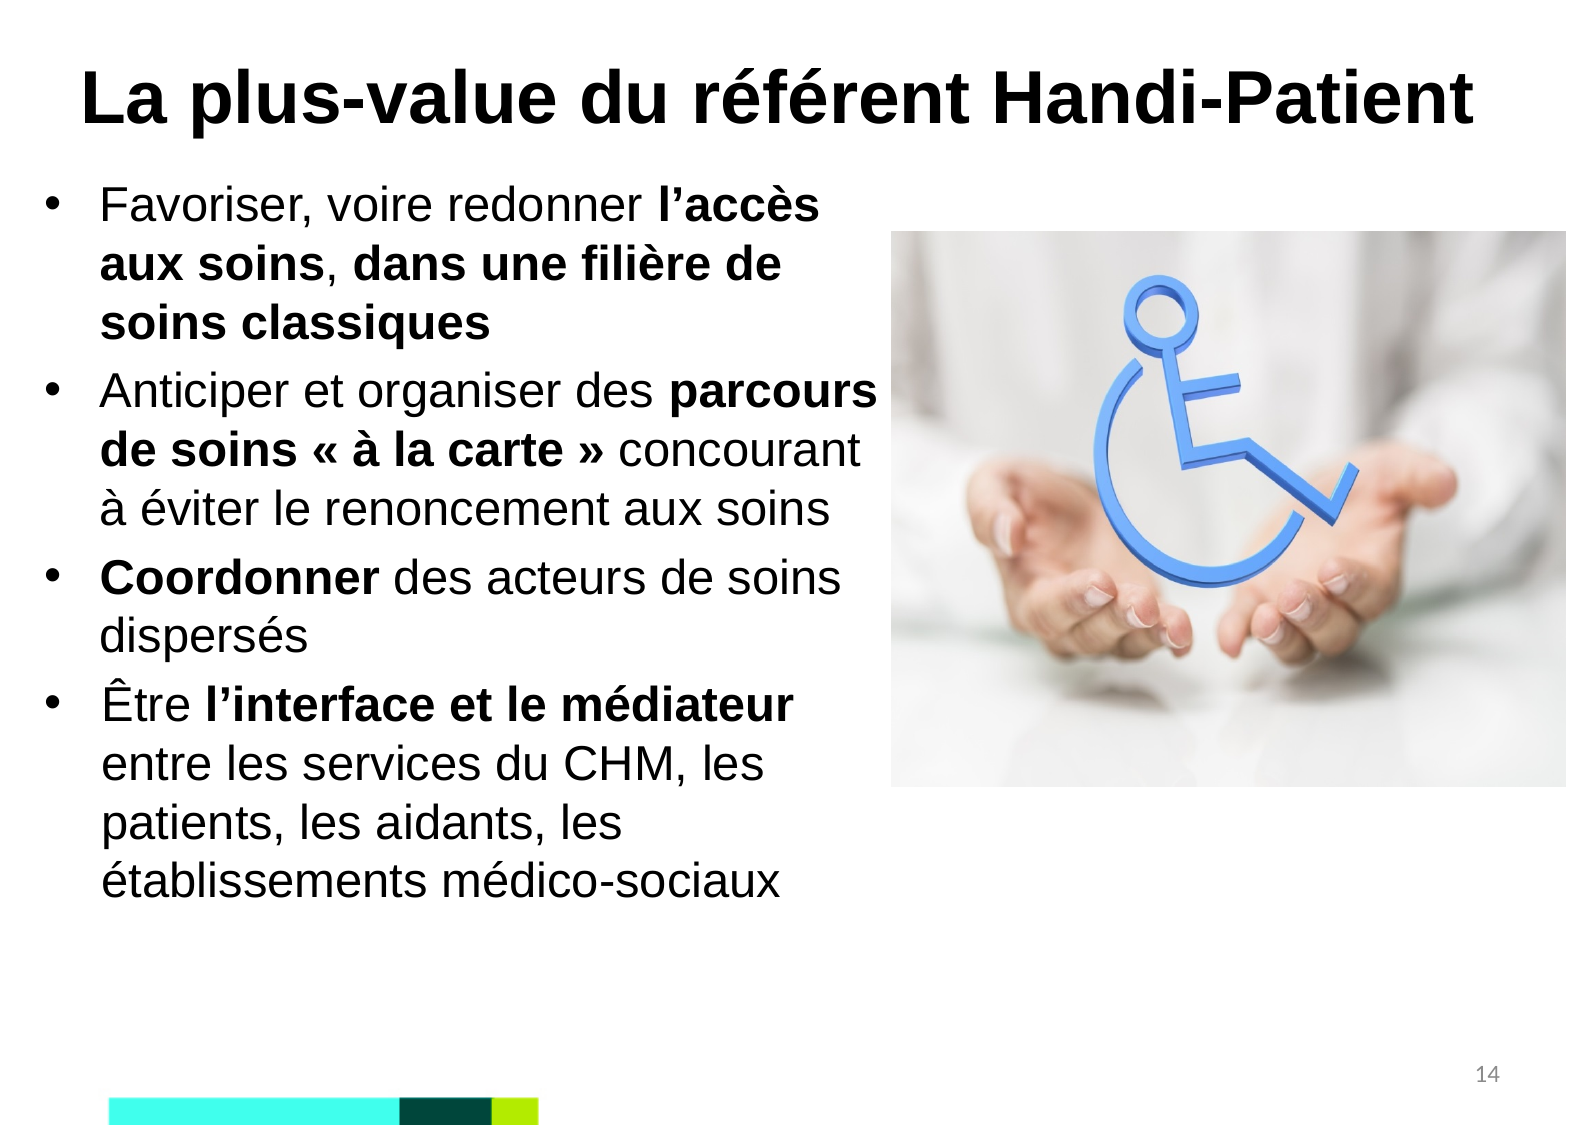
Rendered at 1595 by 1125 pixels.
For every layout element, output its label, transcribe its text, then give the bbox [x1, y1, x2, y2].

slide_number 14 [1142, 1042, 1516, 1103]
list Favoriser, voire redonner l’accès aux soins, dans une filière de soins classiques Anticiper et organiser des parcours de soins « à la carte » concourant à éviter le renoncement aux soins Coordonner des acteurs de soins dispersés Être l’interface et le médiateur entre les services du CHM, les patients, les aidants, les établissements médico-sociaux [29, 165, 904, 967]
picture [2, 0, 1593, 1125]
title La plus-value du référent Handi-Patient [65, 0, 1501, 188]
